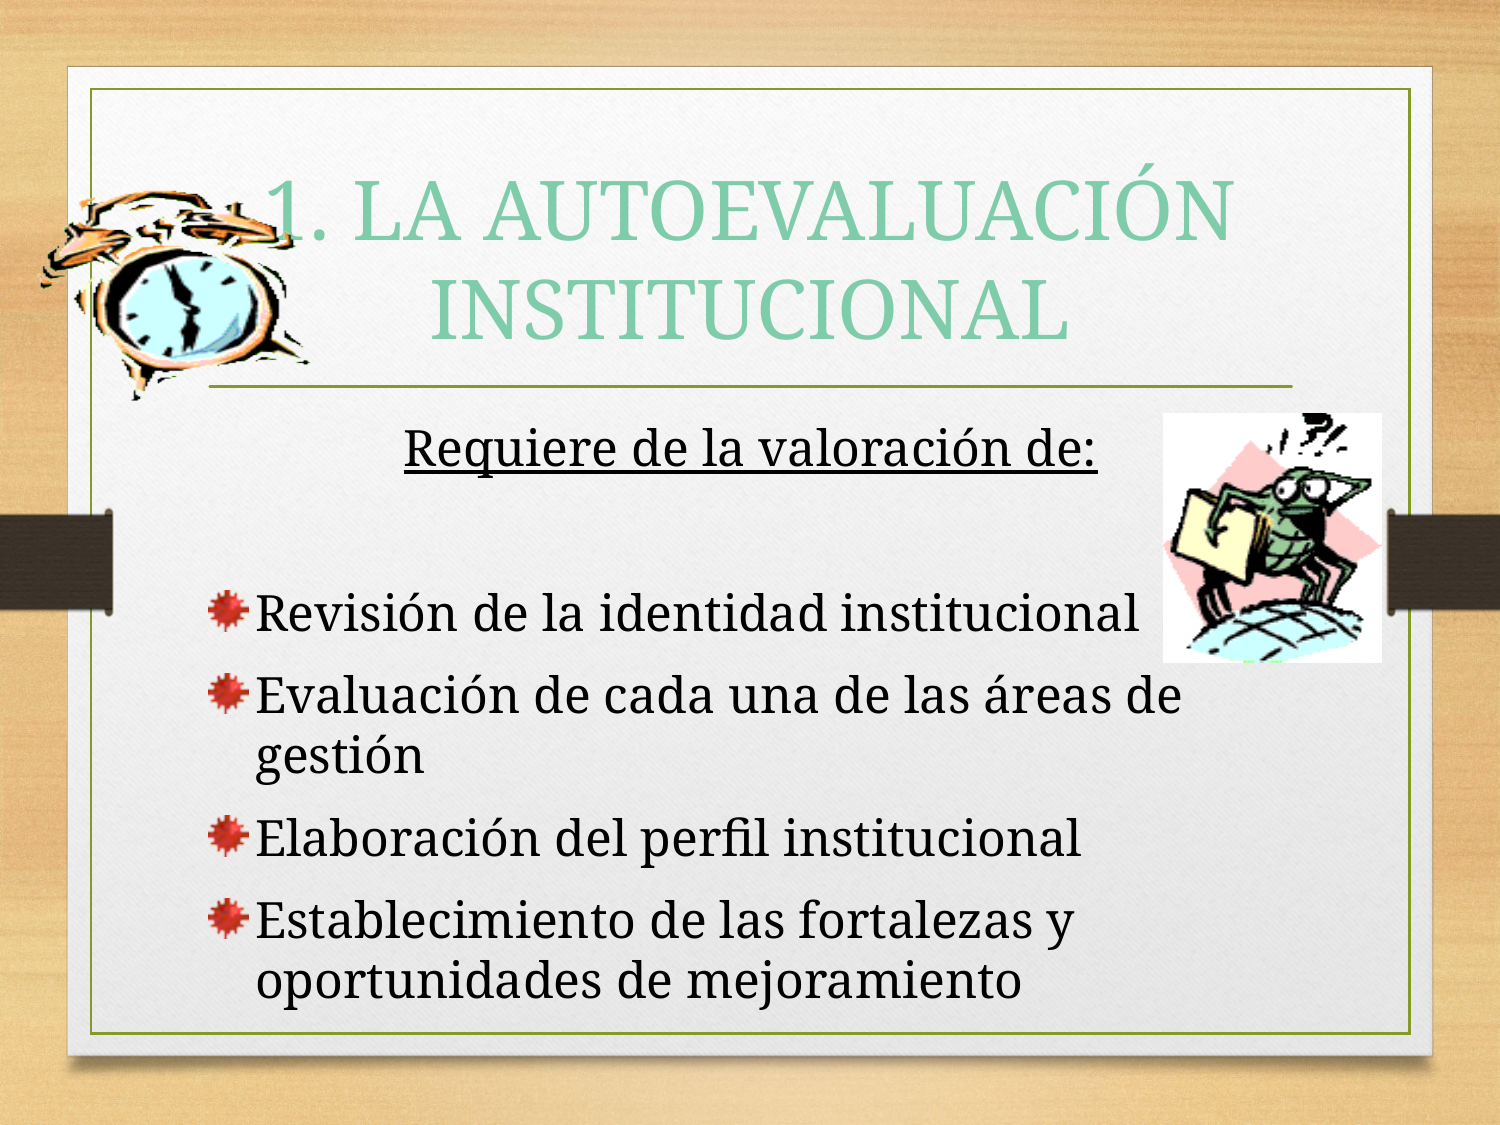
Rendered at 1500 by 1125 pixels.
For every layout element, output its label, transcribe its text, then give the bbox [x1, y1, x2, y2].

picture [0, 0, 1500, 1125]
title 1. LA AUTOEVALUACIÓN INSTITUCIONAL [193, 150, 1309, 365]
list Requiere de la valoración de: Revisión de la identidad institucional Evaluación de cada una de las áreas de gestión Elaboración del perfil institucional Establecimiento de las fortalezas y oportunidades de mejoramiento [193, 408, 1309, 974]
